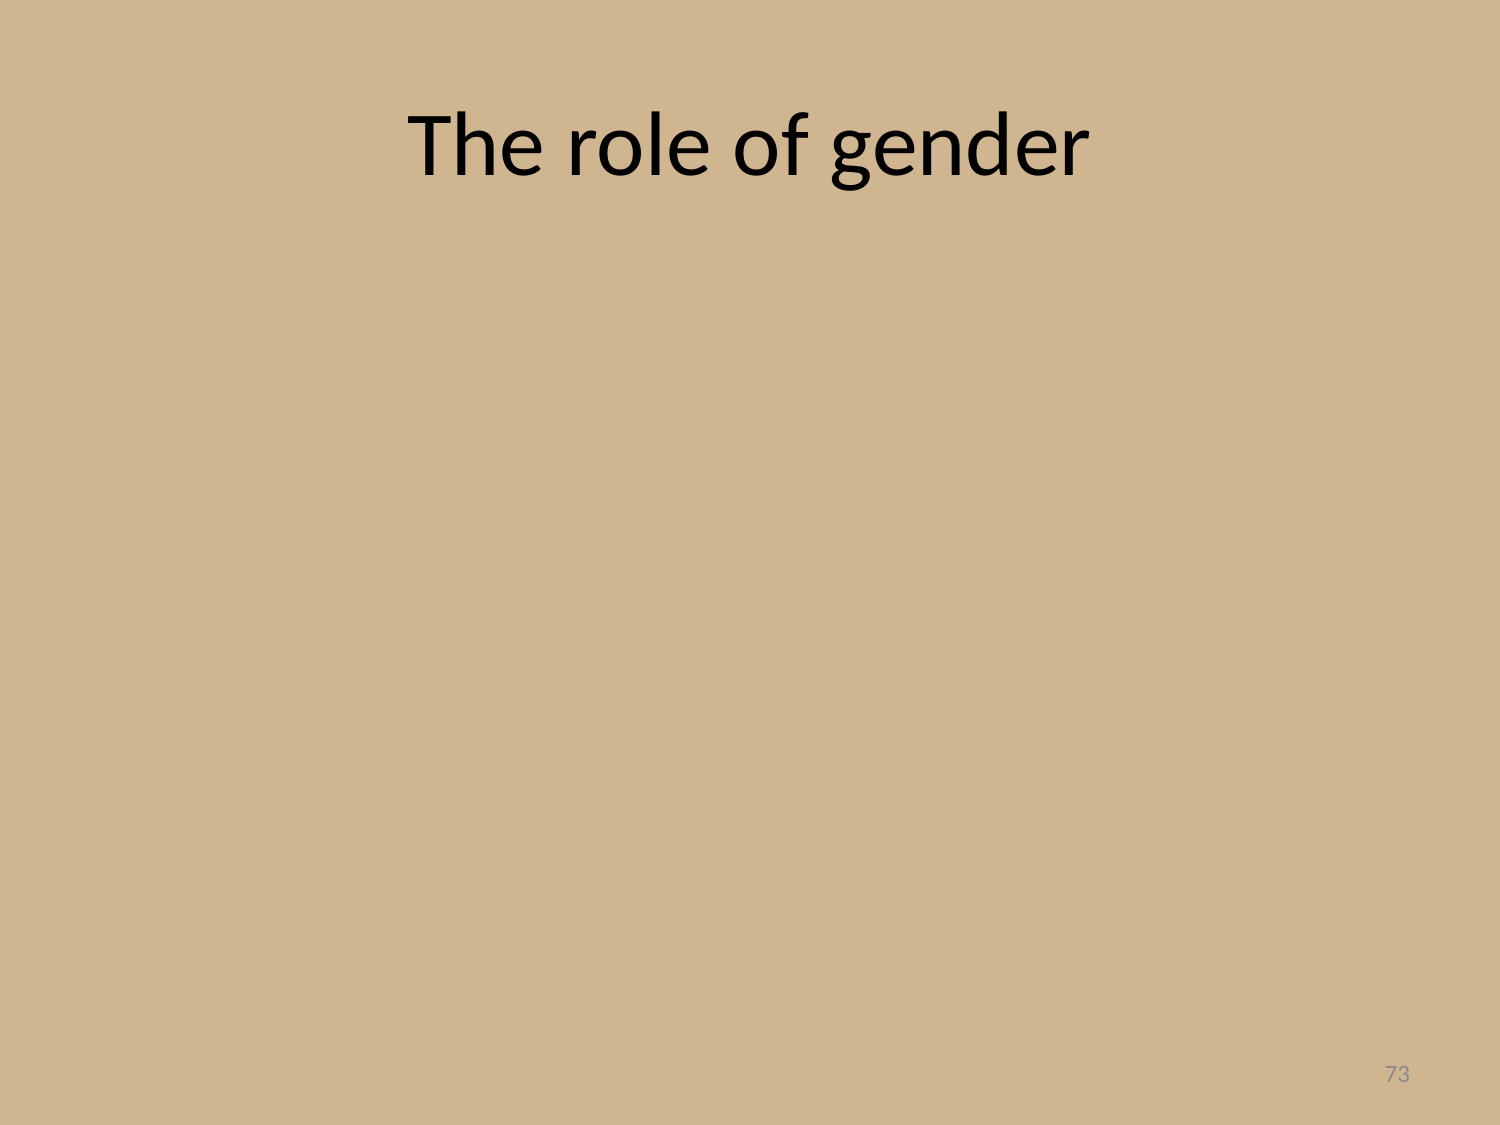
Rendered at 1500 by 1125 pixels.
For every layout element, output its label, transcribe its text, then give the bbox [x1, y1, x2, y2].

title The role of gender [75, 45, 1425, 233]
slide_number 73 [1074, 1042, 1425, 1103]
